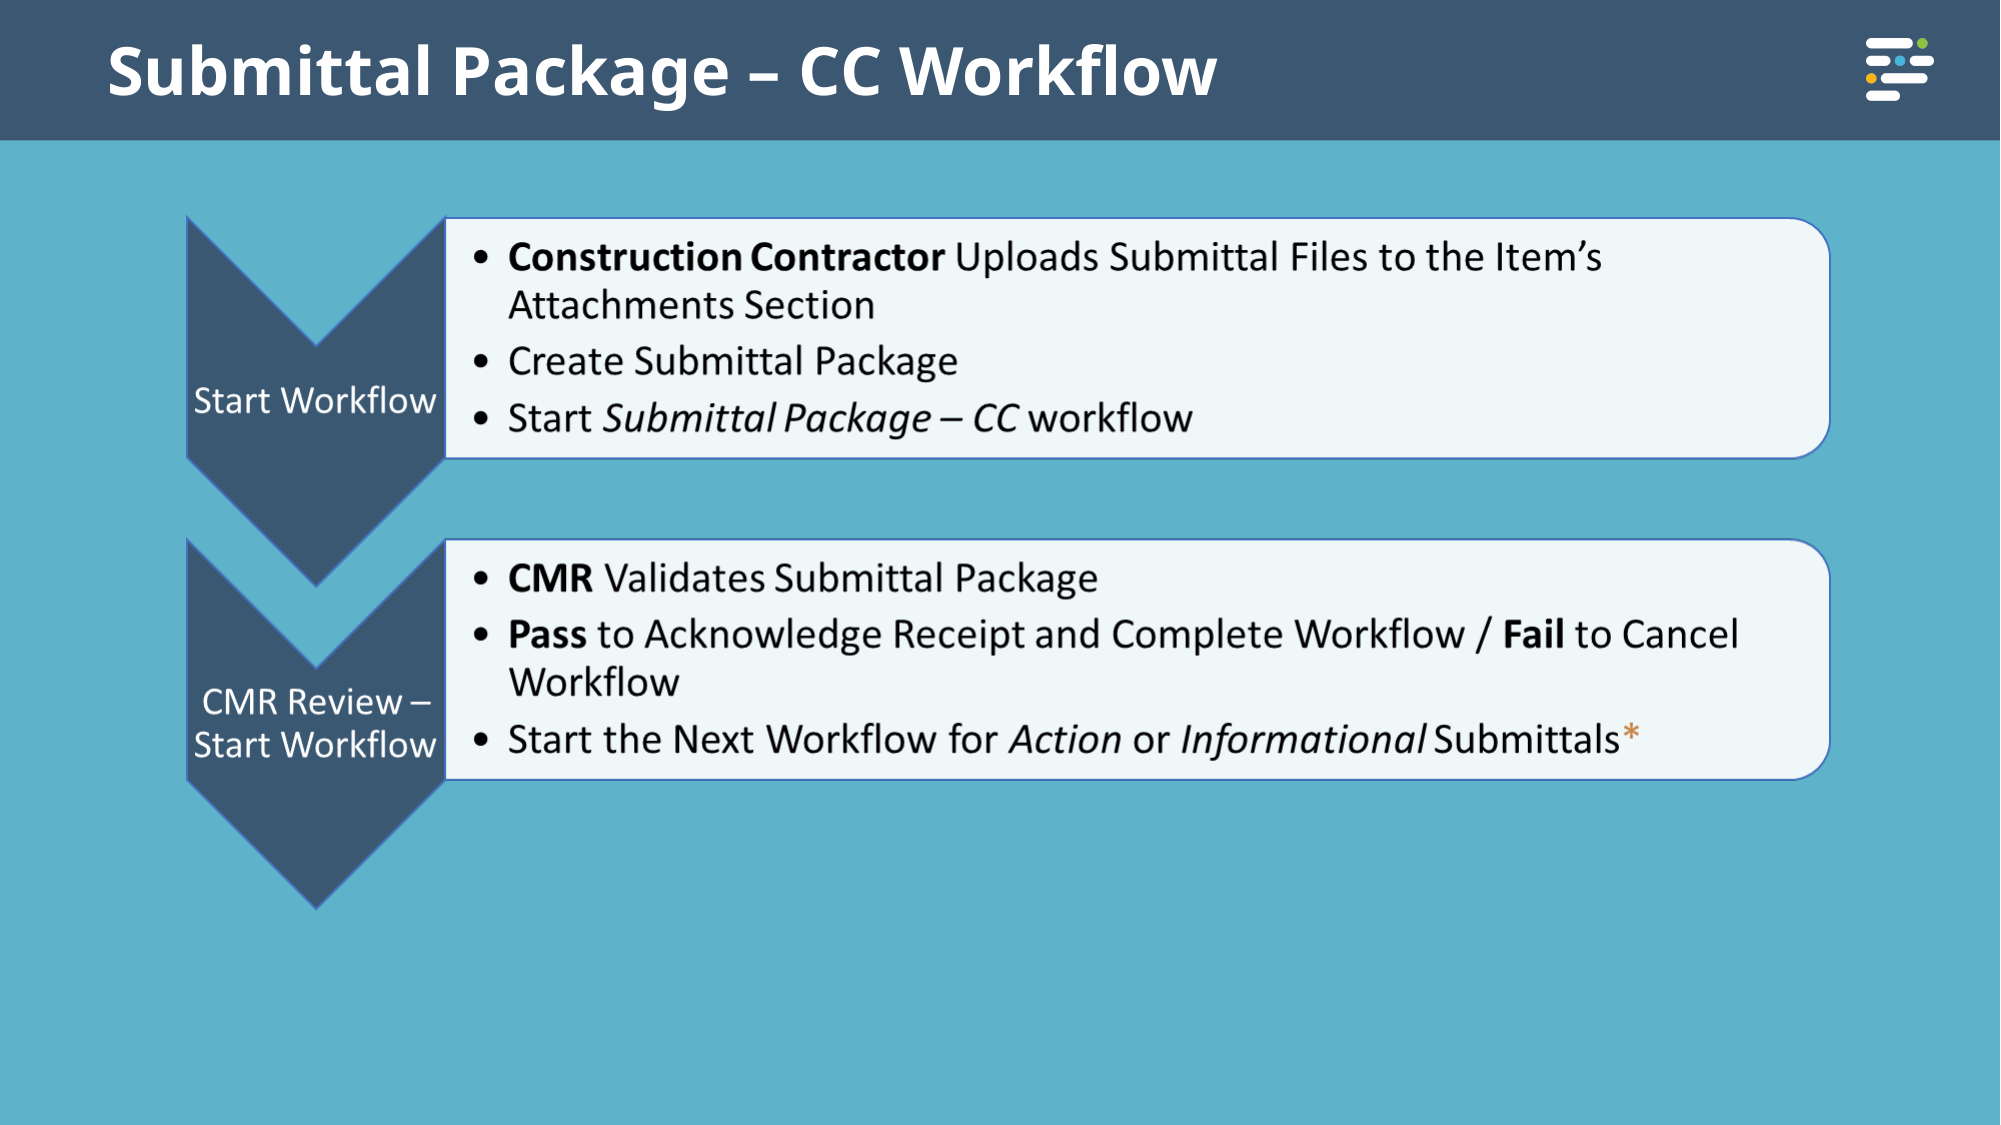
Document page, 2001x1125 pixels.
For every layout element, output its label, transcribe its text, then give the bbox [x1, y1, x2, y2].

text_box [0, 0, 2000, 141]
picture [1866, 38, 1934, 101]
title Submittal Package – CC Workflow [92, 21, 1591, 277]
picture [169, 214, 1831, 911]
